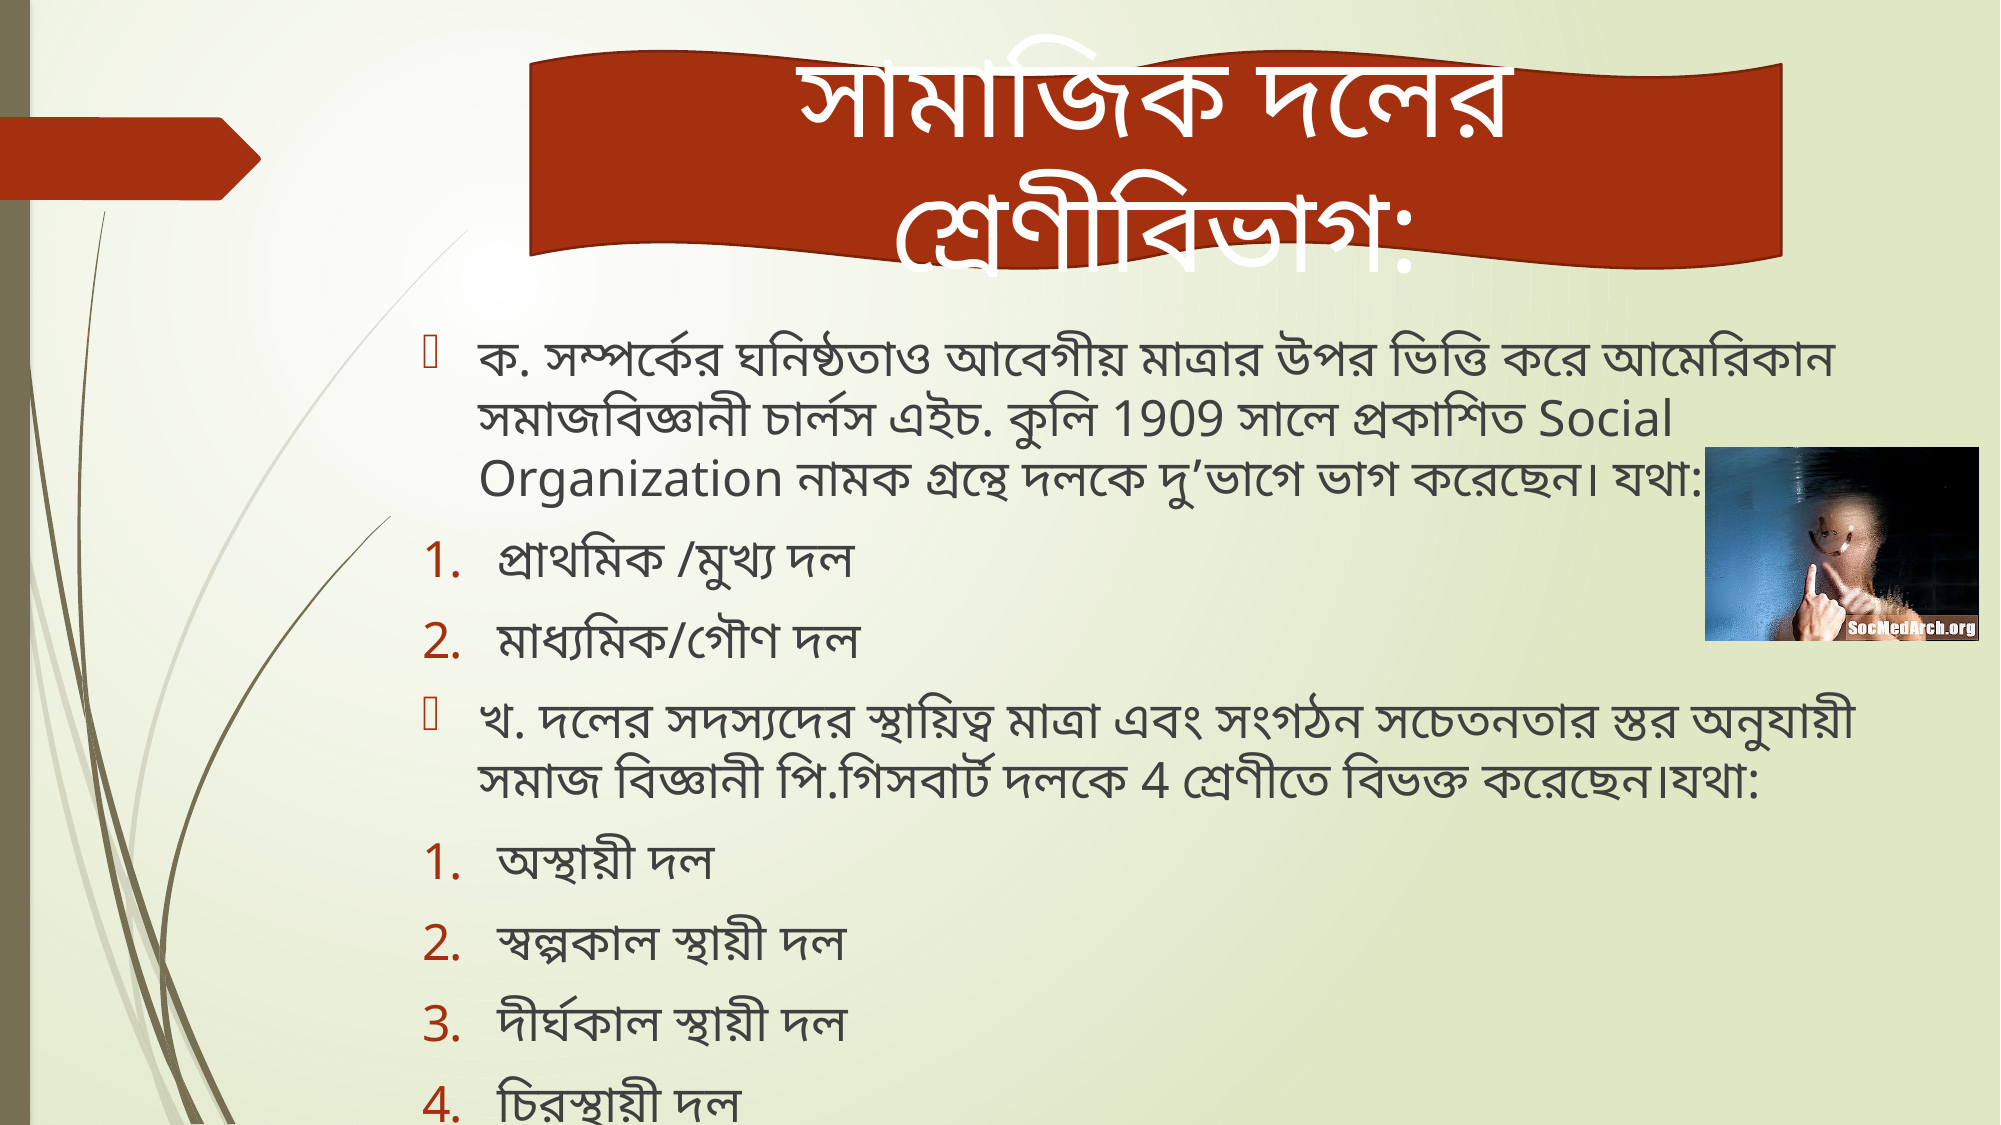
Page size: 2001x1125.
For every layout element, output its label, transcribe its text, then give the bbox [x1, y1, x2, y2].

text_box সামাজিক দলের শ্রেণীবিভাগ: [529, 49, 1783, 270]
list ক. সম্পর্কের ঘনিষ্ঠতাও আবেগীয় মাত্রার উপর ভিত্তি করে আমেরিকান সমাজবিজ্ঞানী চার্লস এইচ. কুলি 1909 সালে প্রকাশিত Social Organization নামক গ্রন্থে দলকে দু’ভাগে ভাগ করেছেন। যথা: প্রাথমিক /মুখ্য দল মাধ্যমিক/গৌণ দল খ. দলের সদস্যদের স্থায়িত্ব মাত্রা এবং সংগঠন সচেতনতার স্তর অনুযায়ী সমাজ বিজ্ঞানী পি.গিসবার্ট দলকে 4 শ্রেণীতে বিভক্ত করেছেন।যথা: অস্থায়ী দল স্বল্পকাল স্থায়ী দল দীর্ঘকাল স্থায়ী দল চিরস্থায়ী দল [407, 318, 2000, 1125]
picture [1705, 447, 1979, 642]
